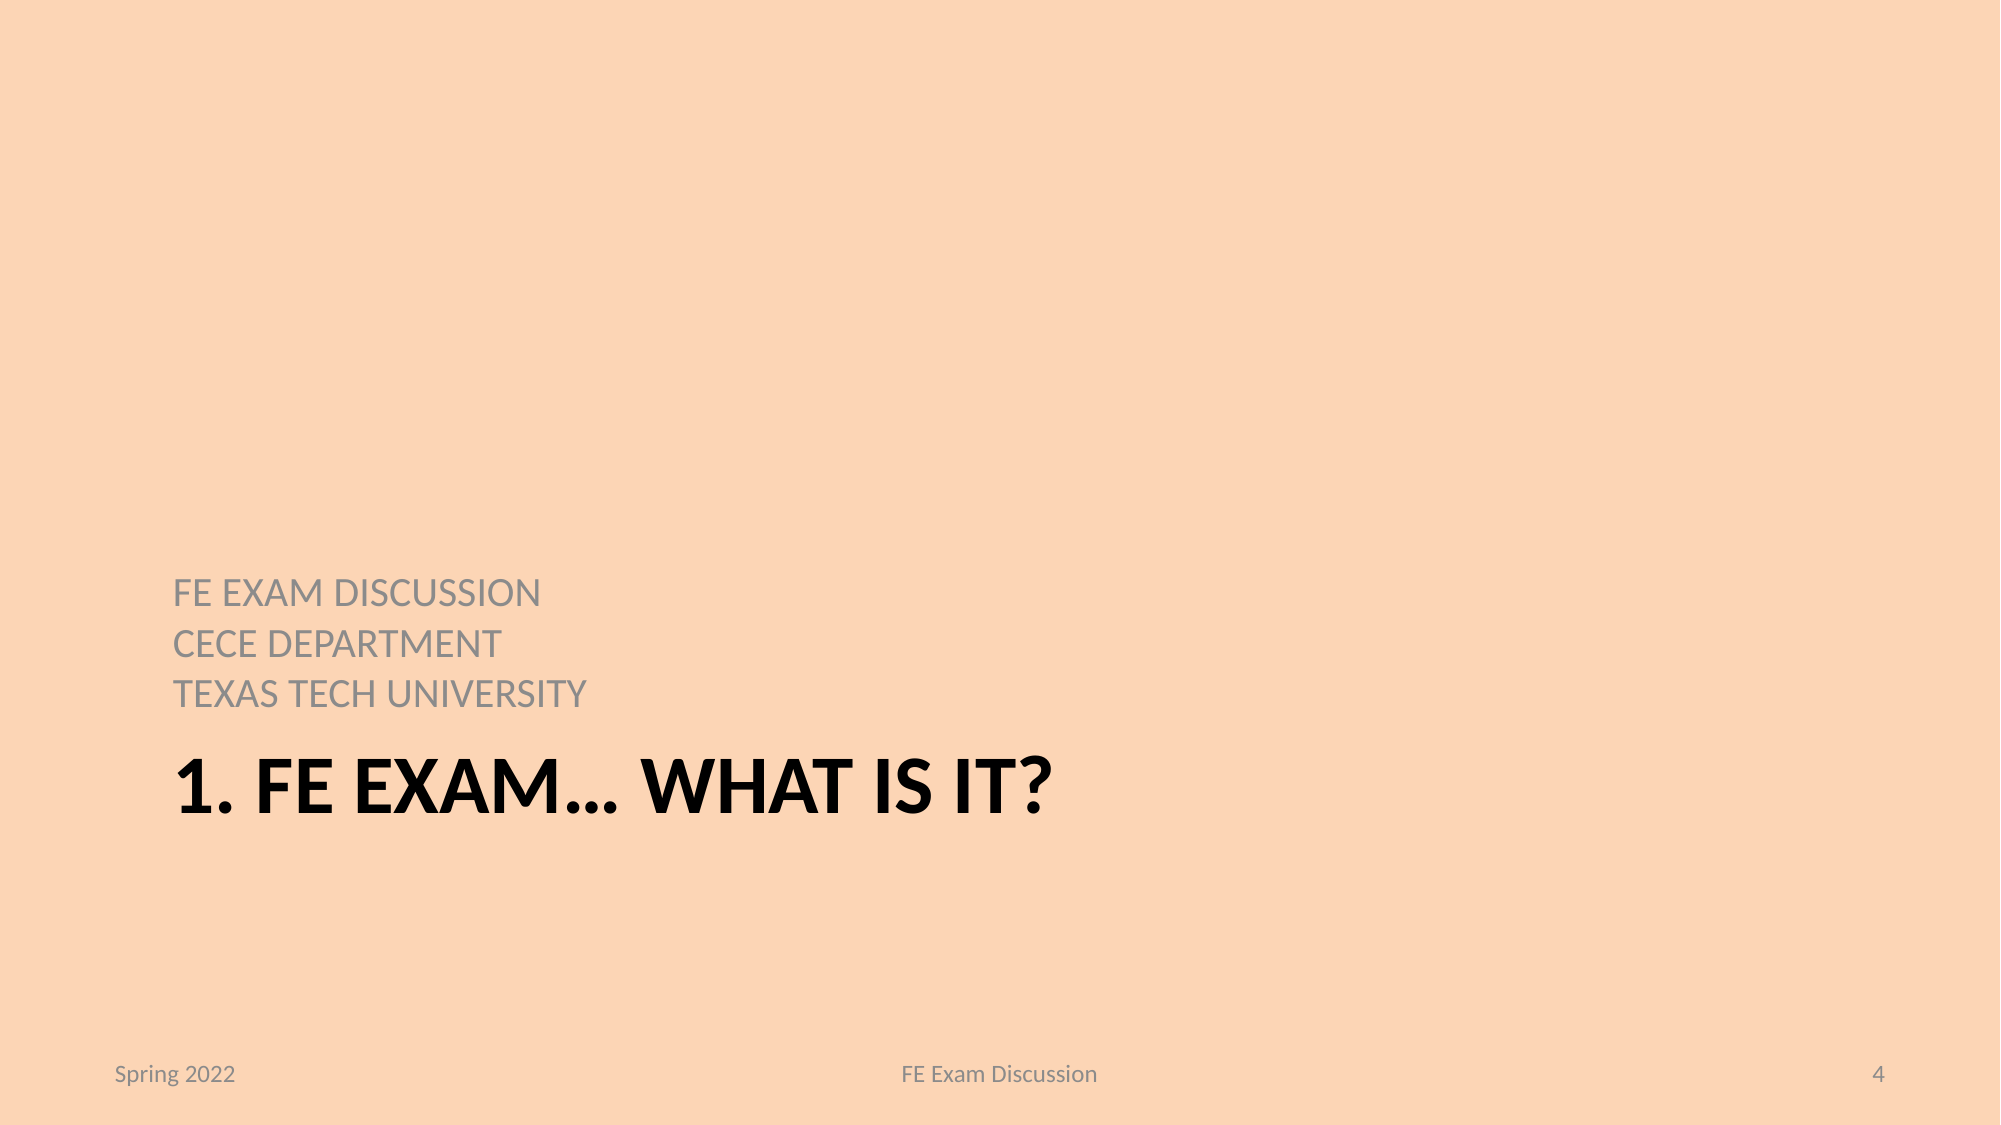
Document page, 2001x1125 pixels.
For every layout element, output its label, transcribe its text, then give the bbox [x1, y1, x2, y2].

list FE EXAM DISCUSSION CECE DEPARTMENT TEXAS TECH UNIVERSITY [157, 476, 1858, 723]
title 1. FE Exam… what is it? [157, 723, 1858, 947]
slide_number 4 [1433, 1042, 1900, 1103]
footer FE Exam Discussion [683, 1042, 1317, 1103]
slide_number Spring 2022 [99, 1042, 567, 1103]
